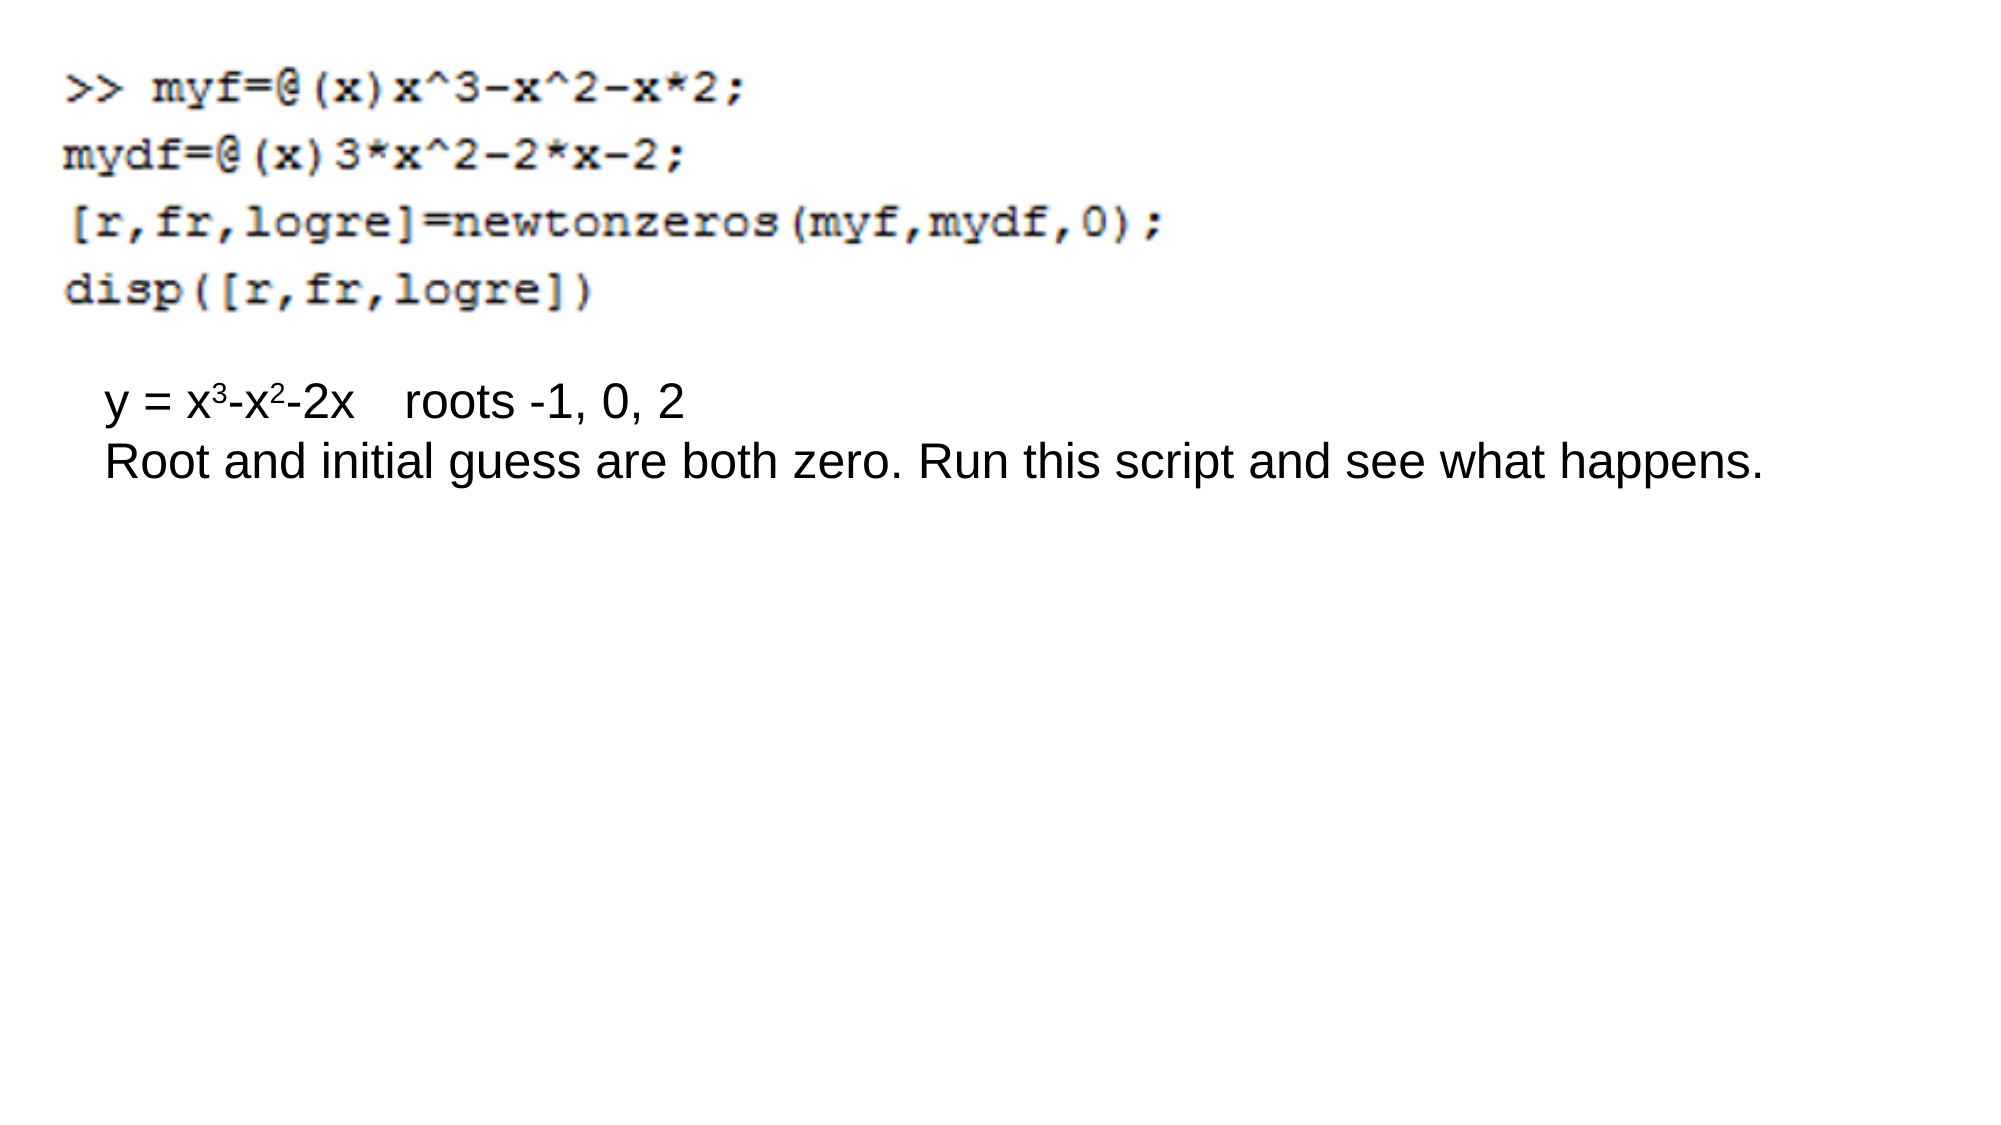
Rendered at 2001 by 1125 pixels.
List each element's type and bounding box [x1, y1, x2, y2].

text_box [61, 332, 1939, 1093]
picture [62, 55, 1878, 1070]
